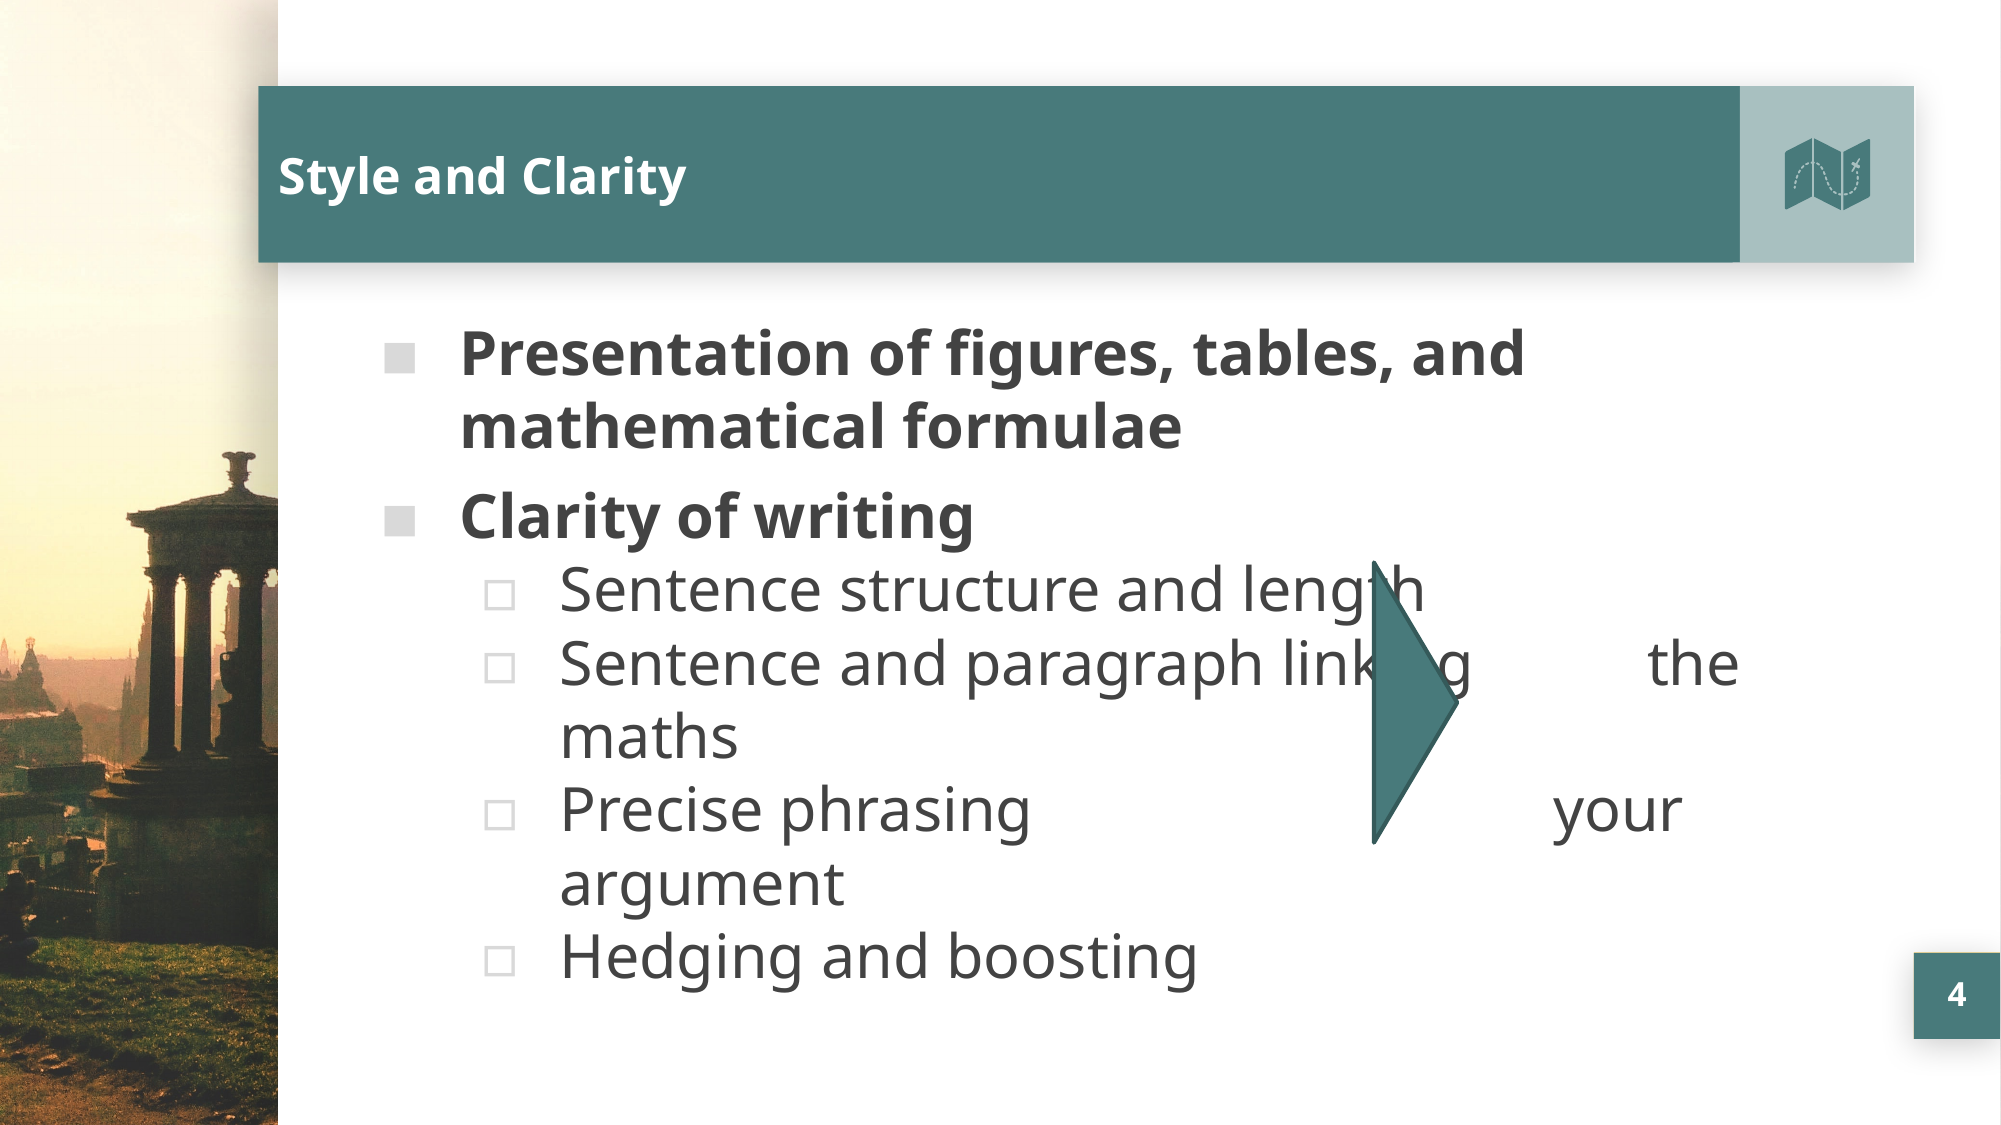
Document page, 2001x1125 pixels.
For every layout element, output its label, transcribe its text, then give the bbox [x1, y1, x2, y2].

title Style and Clarity [258, 86, 1733, 263]
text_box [1784, 137, 1871, 211]
picture [0, 0, 278, 1125]
slide_number 4 [1914, 952, 2000, 1039]
list Presentation of figures, tables, and mathematical formulae Clarity of writing Sentence structure and length Sentence and paragraph linking the maths Precise phrasing your argument Hedging and boosting [344, 299, 1914, 1039]
text_box [1371, 560, 1459, 845]
